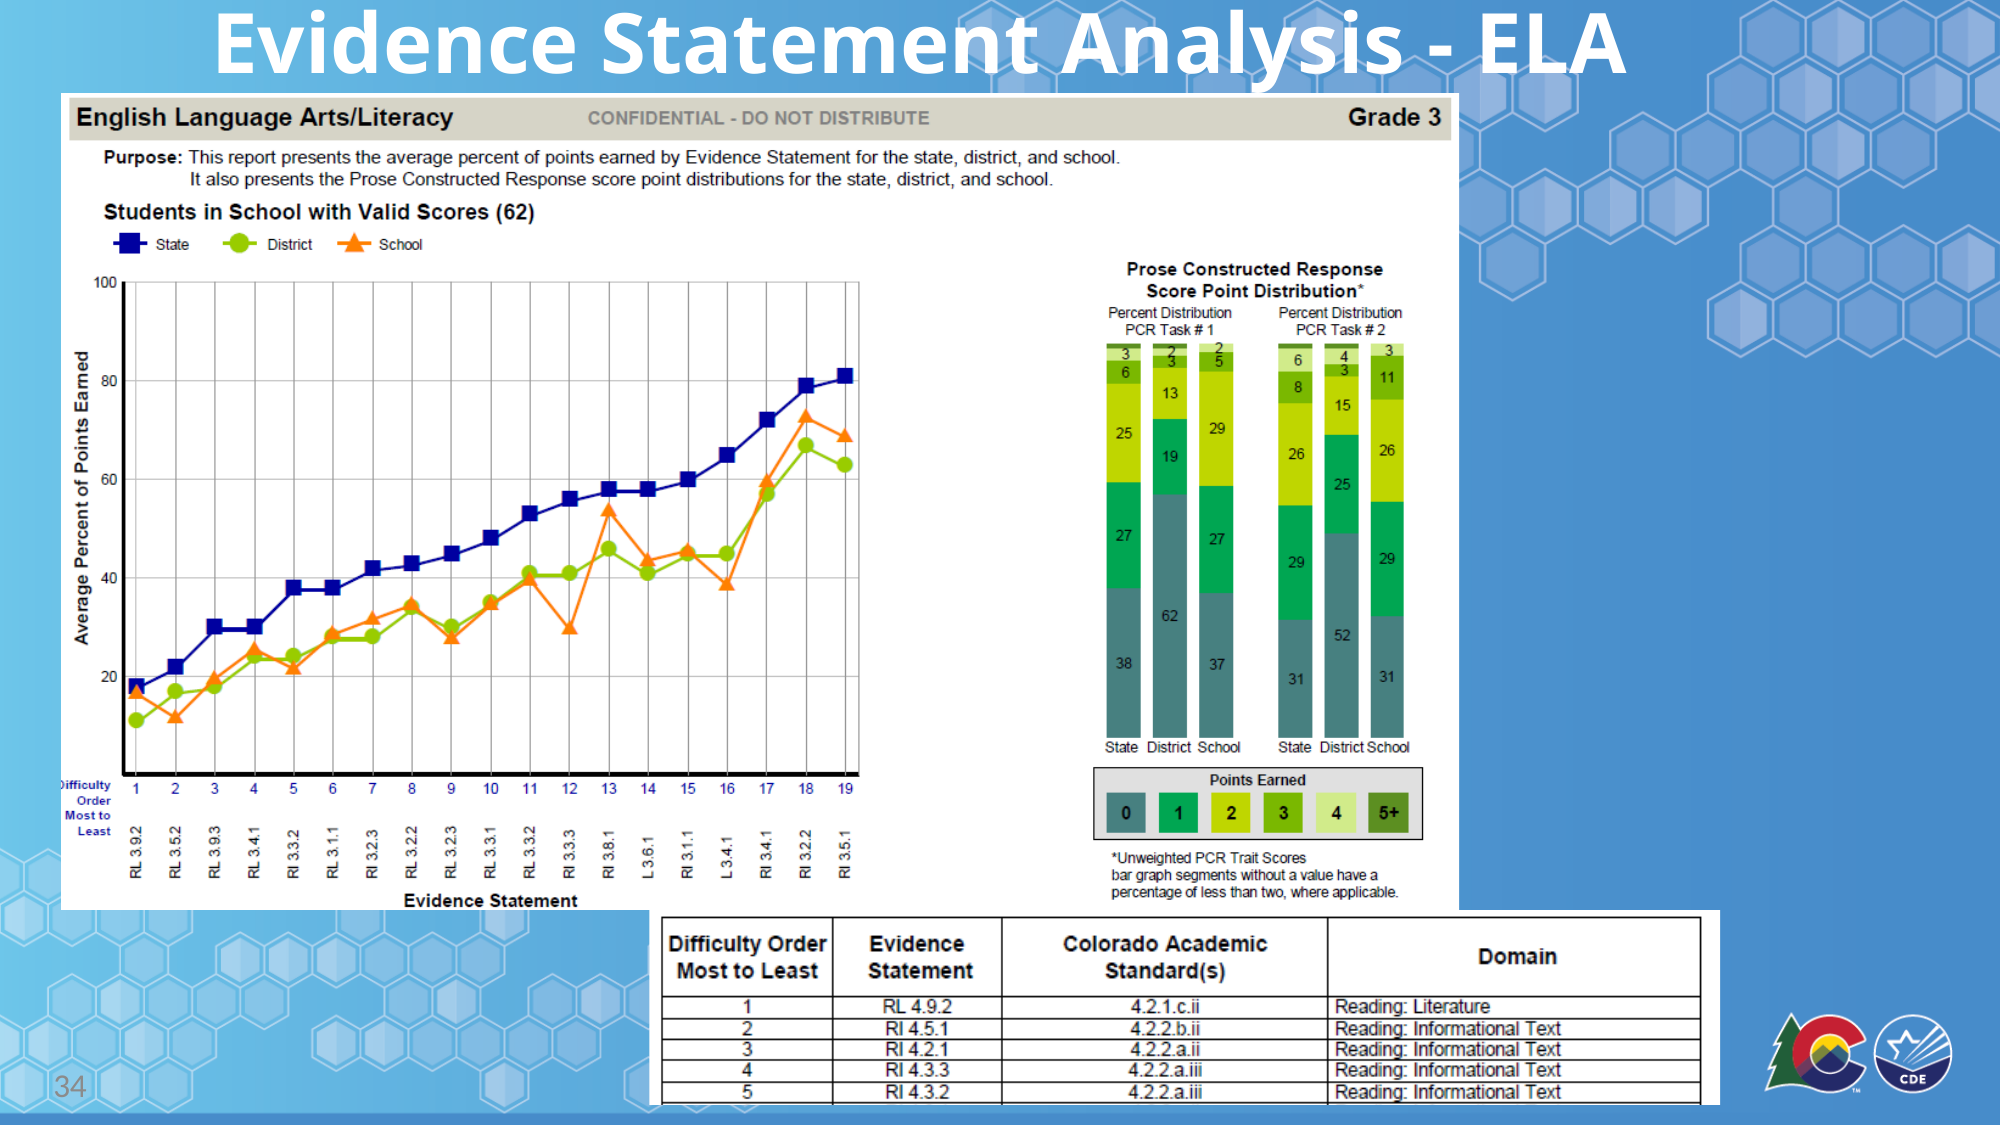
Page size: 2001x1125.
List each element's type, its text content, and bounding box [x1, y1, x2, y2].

picture [0, 0, 2000, 1125]
slide_number 34 [38, 1054, 489, 1115]
title Evidence Statement Analysis - ELA [0, 0, 1920, 378]
